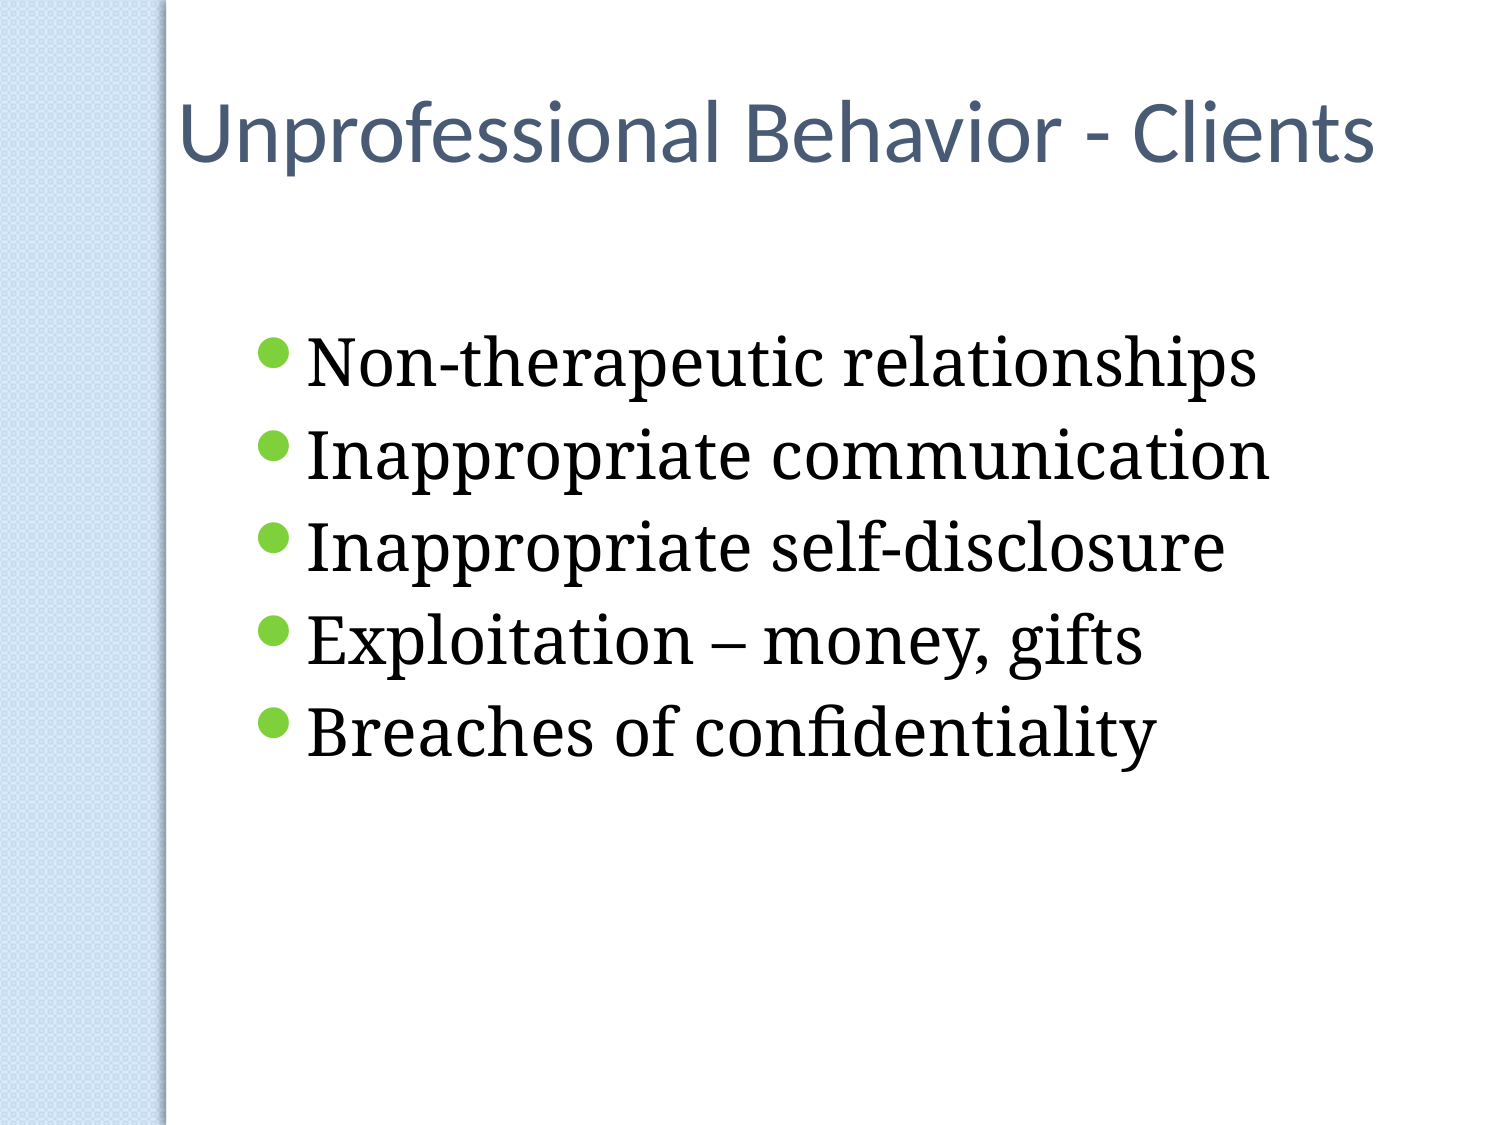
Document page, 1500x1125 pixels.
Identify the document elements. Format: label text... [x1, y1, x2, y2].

title Unprofessional Behavior - Clients [162, 0, 1438, 188]
list Non-therapeutic relationships Inappropriate communication Inappropriate self-disclosure Exploitation – money, gifts Breaches of confidentiality [224, 312, 1500, 988]
